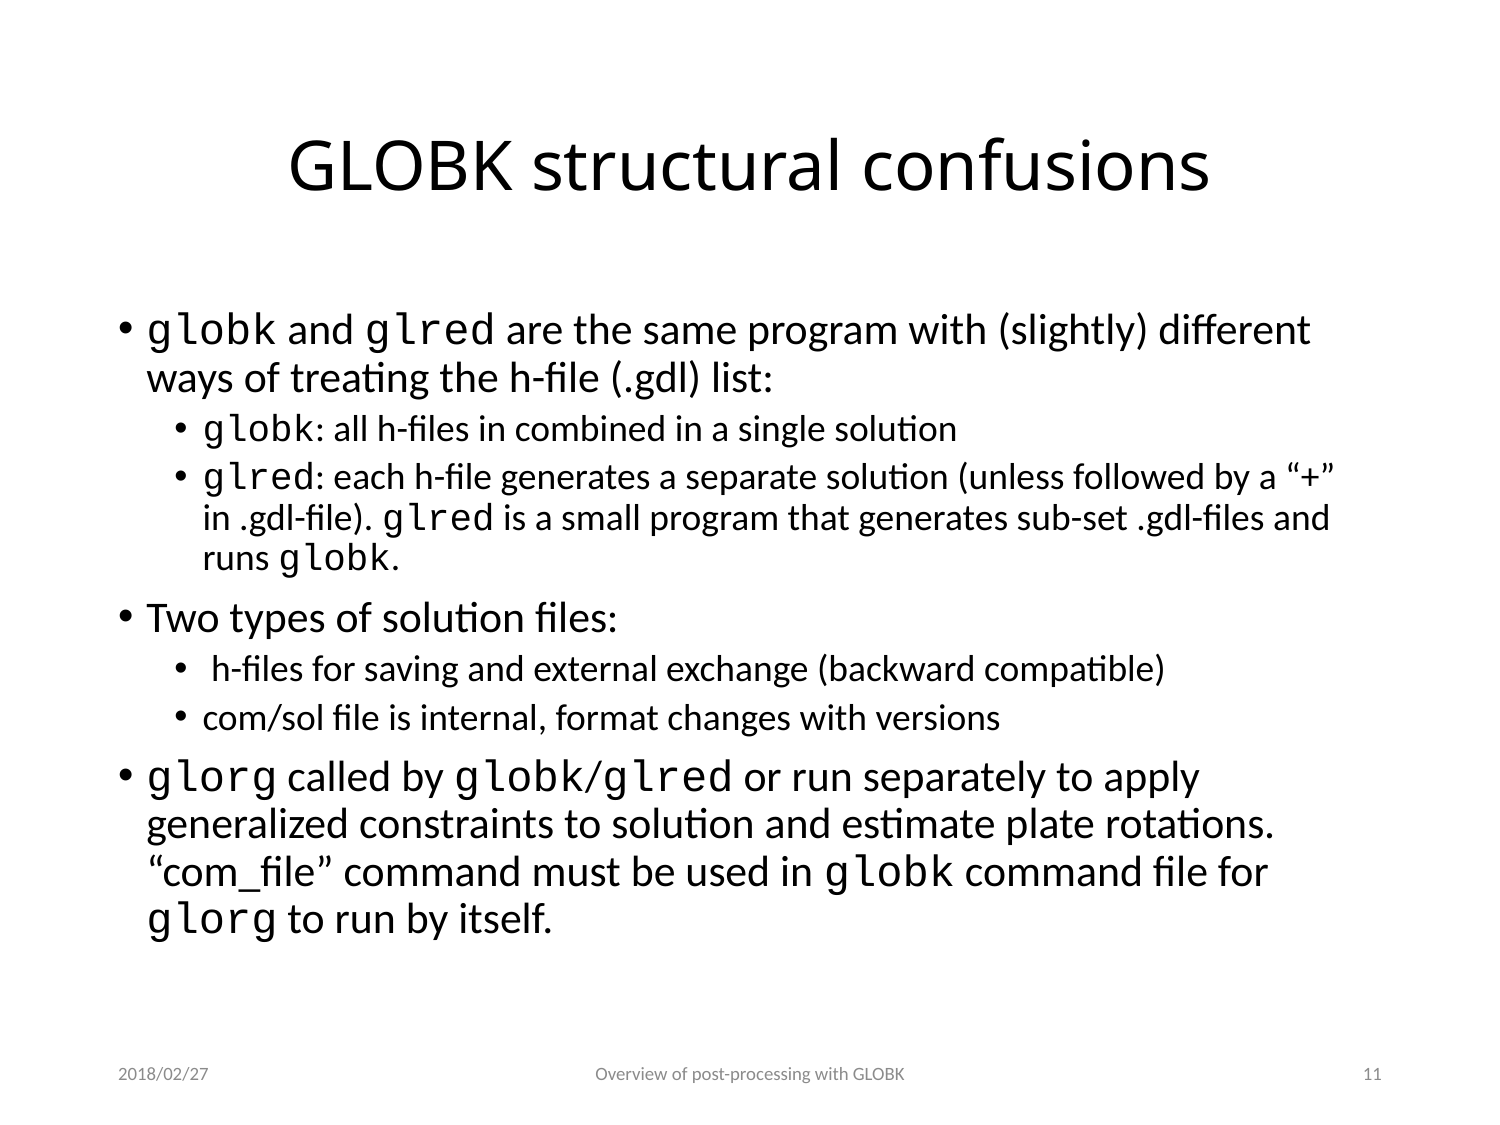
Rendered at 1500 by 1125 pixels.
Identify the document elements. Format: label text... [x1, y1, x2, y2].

title GLOBK structural confusions [103, 59, 1397, 278]
list globk and glred are the same program with (slightly) different ways of treating the h-file (.gdl) list: globk: all h-files in combined in a single solution glred: each h-file generates a separate solution (unless followed by a “+” in .gdl-file)‏. glred is a small program that generates sub-set .gdl-files and runs globk. Two types of solution files: h-files for saving and external exchange (backward compatible)‏ com/sol file is internal, format changes with versions glorg called by globk/glred or run separately to apply generalized constraints to solution and estimate plate rotations. “com_file” command must be used in globk command file for glorg to run by itself. [103, 299, 1397, 1014]
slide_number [103, 1042, 441, 1103]
slide_number 10 [1059, 1042, 1397, 1103]
footer Overview of post-processing with GLOBK [496, 1042, 1004, 1103]
